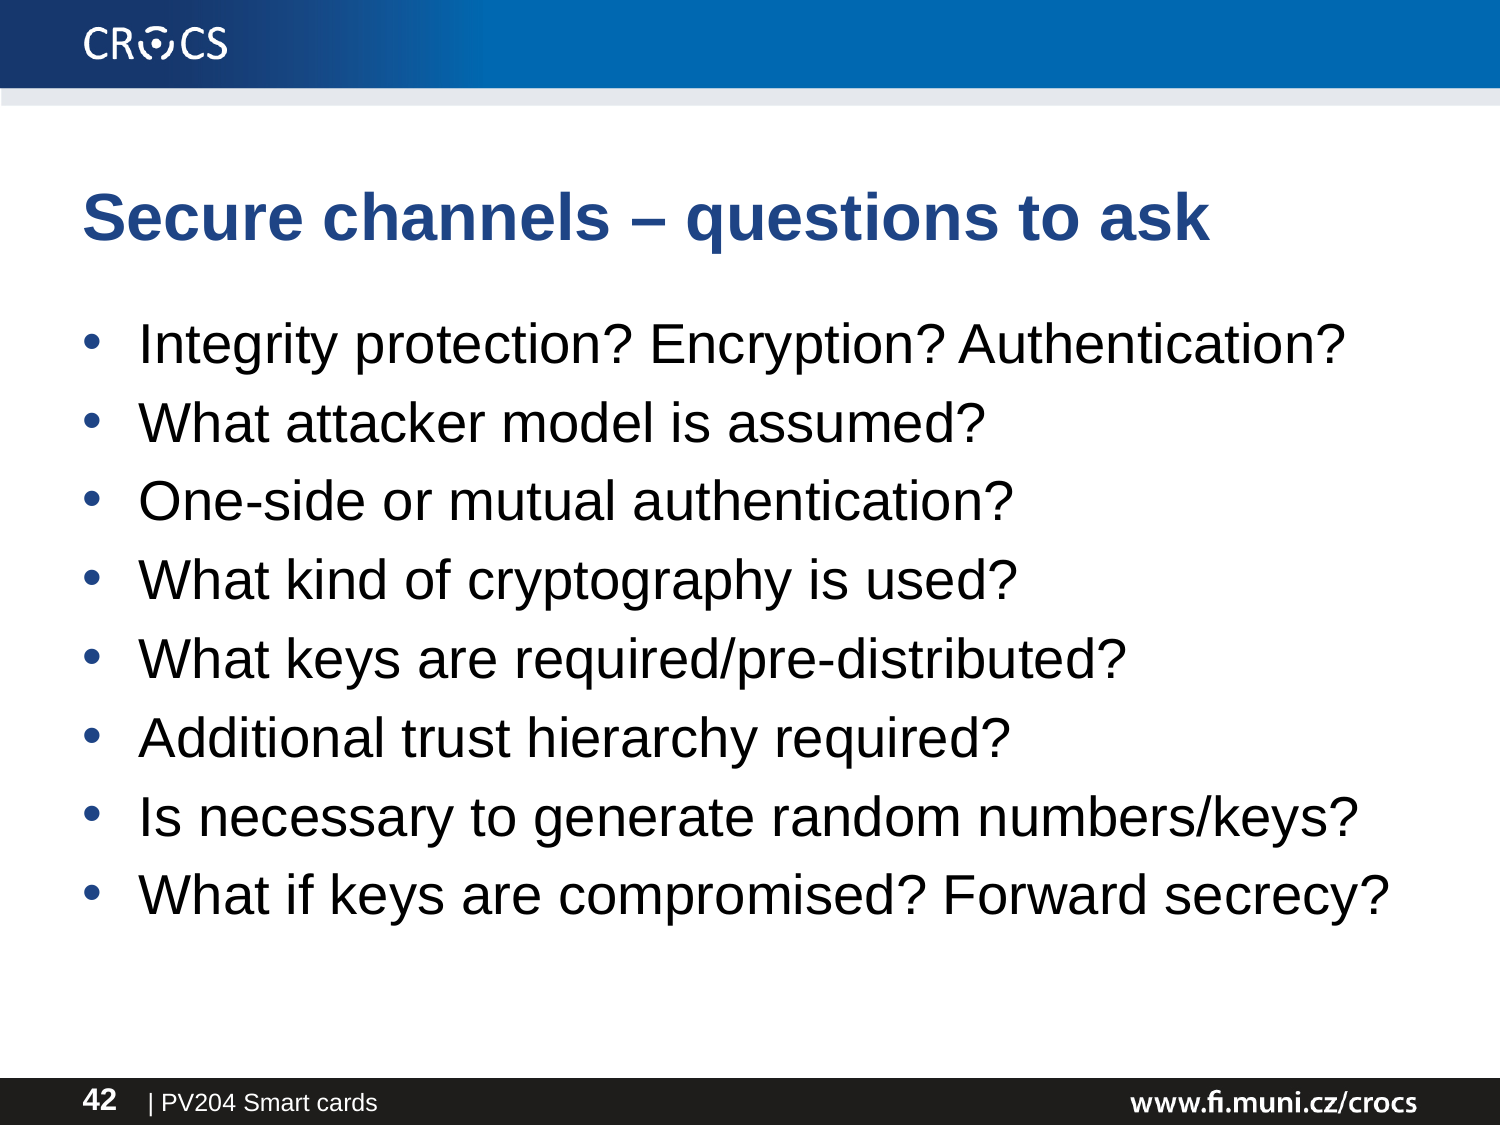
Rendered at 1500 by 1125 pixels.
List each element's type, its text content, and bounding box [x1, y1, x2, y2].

picture [0, 0, 1500, 1125]
title Secure channels – questions to ask [82, 148, 1433, 280]
footer | PV204 Smart cards [148, 1078, 623, 1125]
list Integrity protection? Encryption? Authentication? What attacker model is assumed? One-side or mutual authentication? What kind of cryptography is used? What keys are required/pre-distributed? Additional trust hierarchy required? Is necessary to generate random numbers/keys? What if keys are compromised? Forward secrecy? [82, 306, 1433, 988]
slide_number 42 [82, 1078, 148, 1125]
